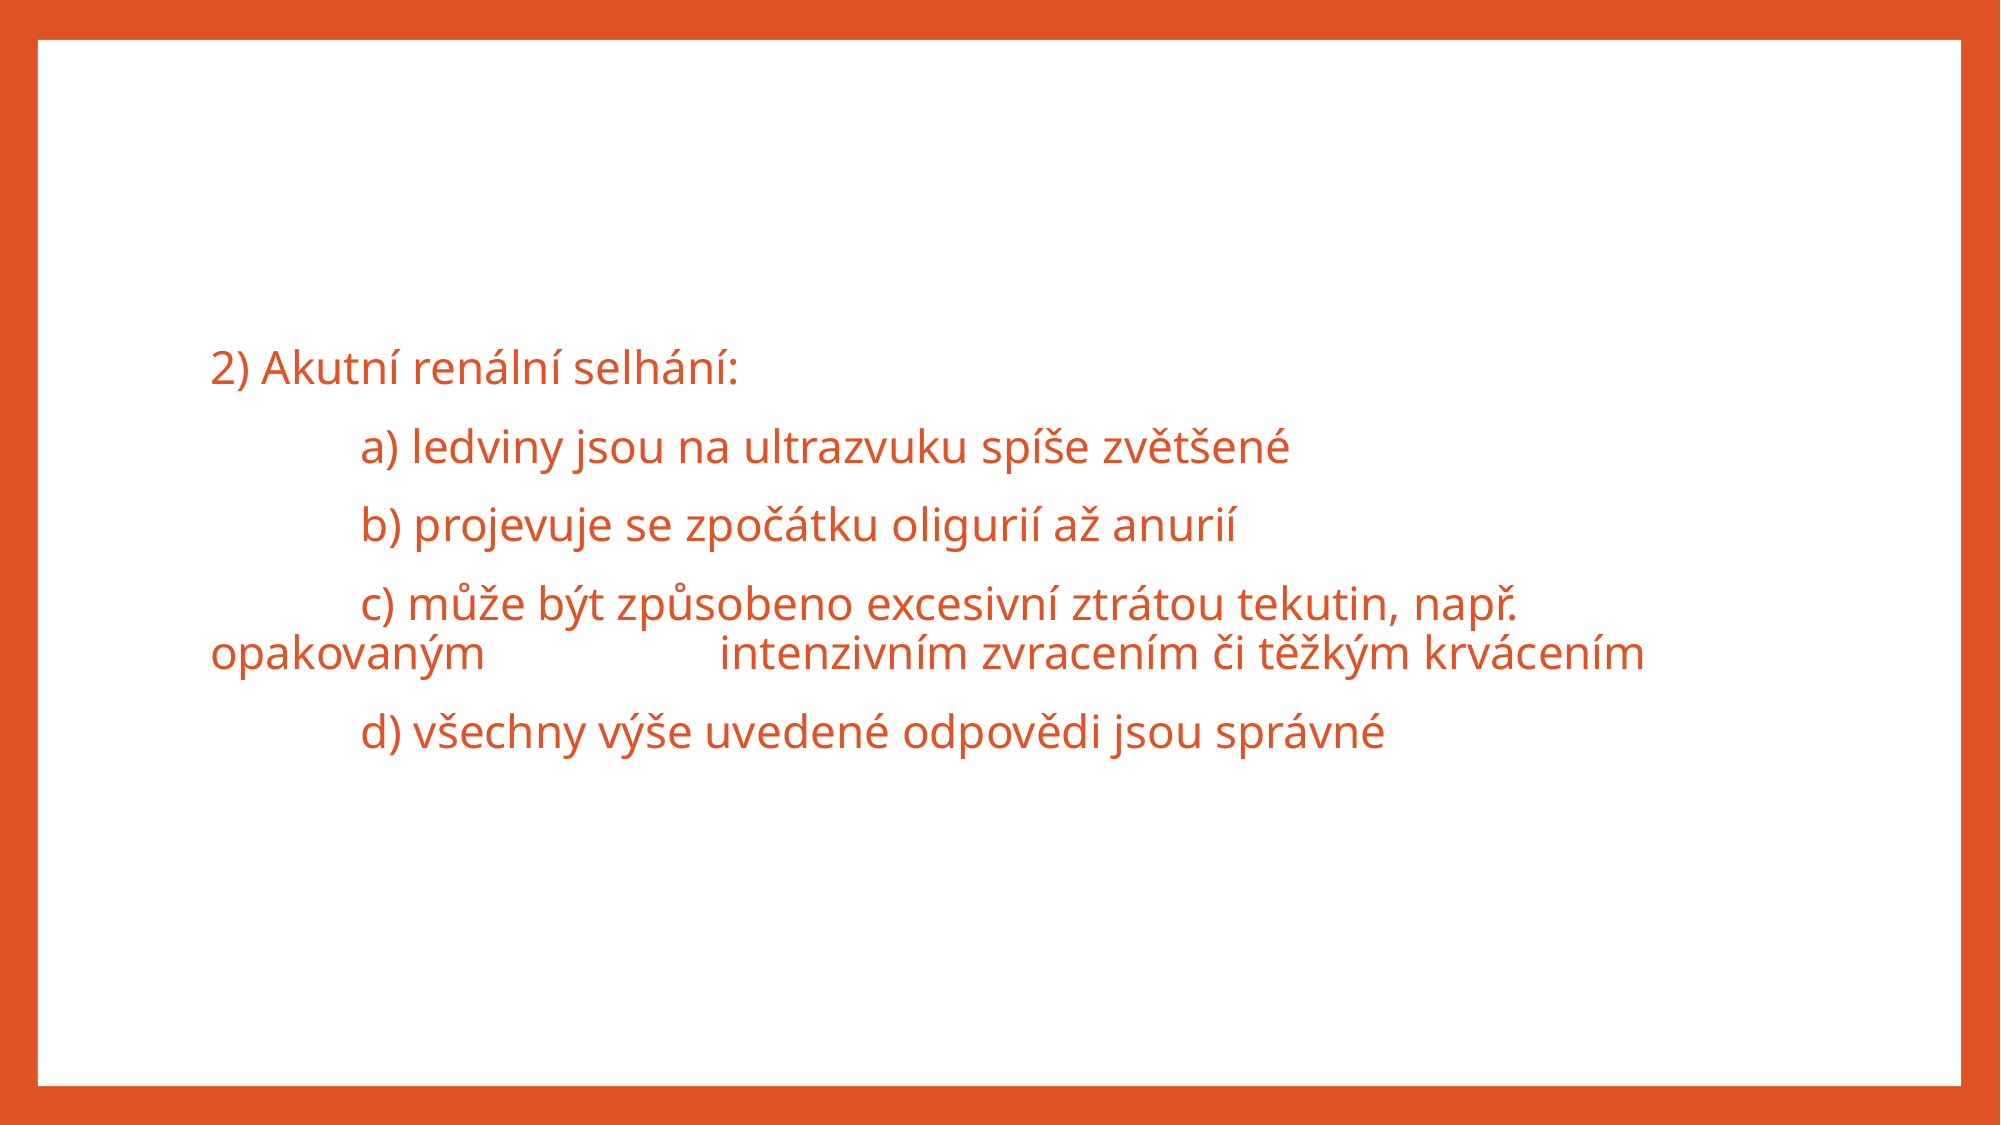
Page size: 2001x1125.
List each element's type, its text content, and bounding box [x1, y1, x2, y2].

list 2) Akutní renální selhání: a) ledviny jsou na ultrazvuku spíše zvětšené b) projevuje se zpočátku oligurií až anurií c) může být způsobeno excesivní ztrátou tekutin, např. opakovaným intenzivním zvracením či těžkým krvácením d) všechny výše uvedené odpovědi jsou správné [187, 337, 1808, 1000]
